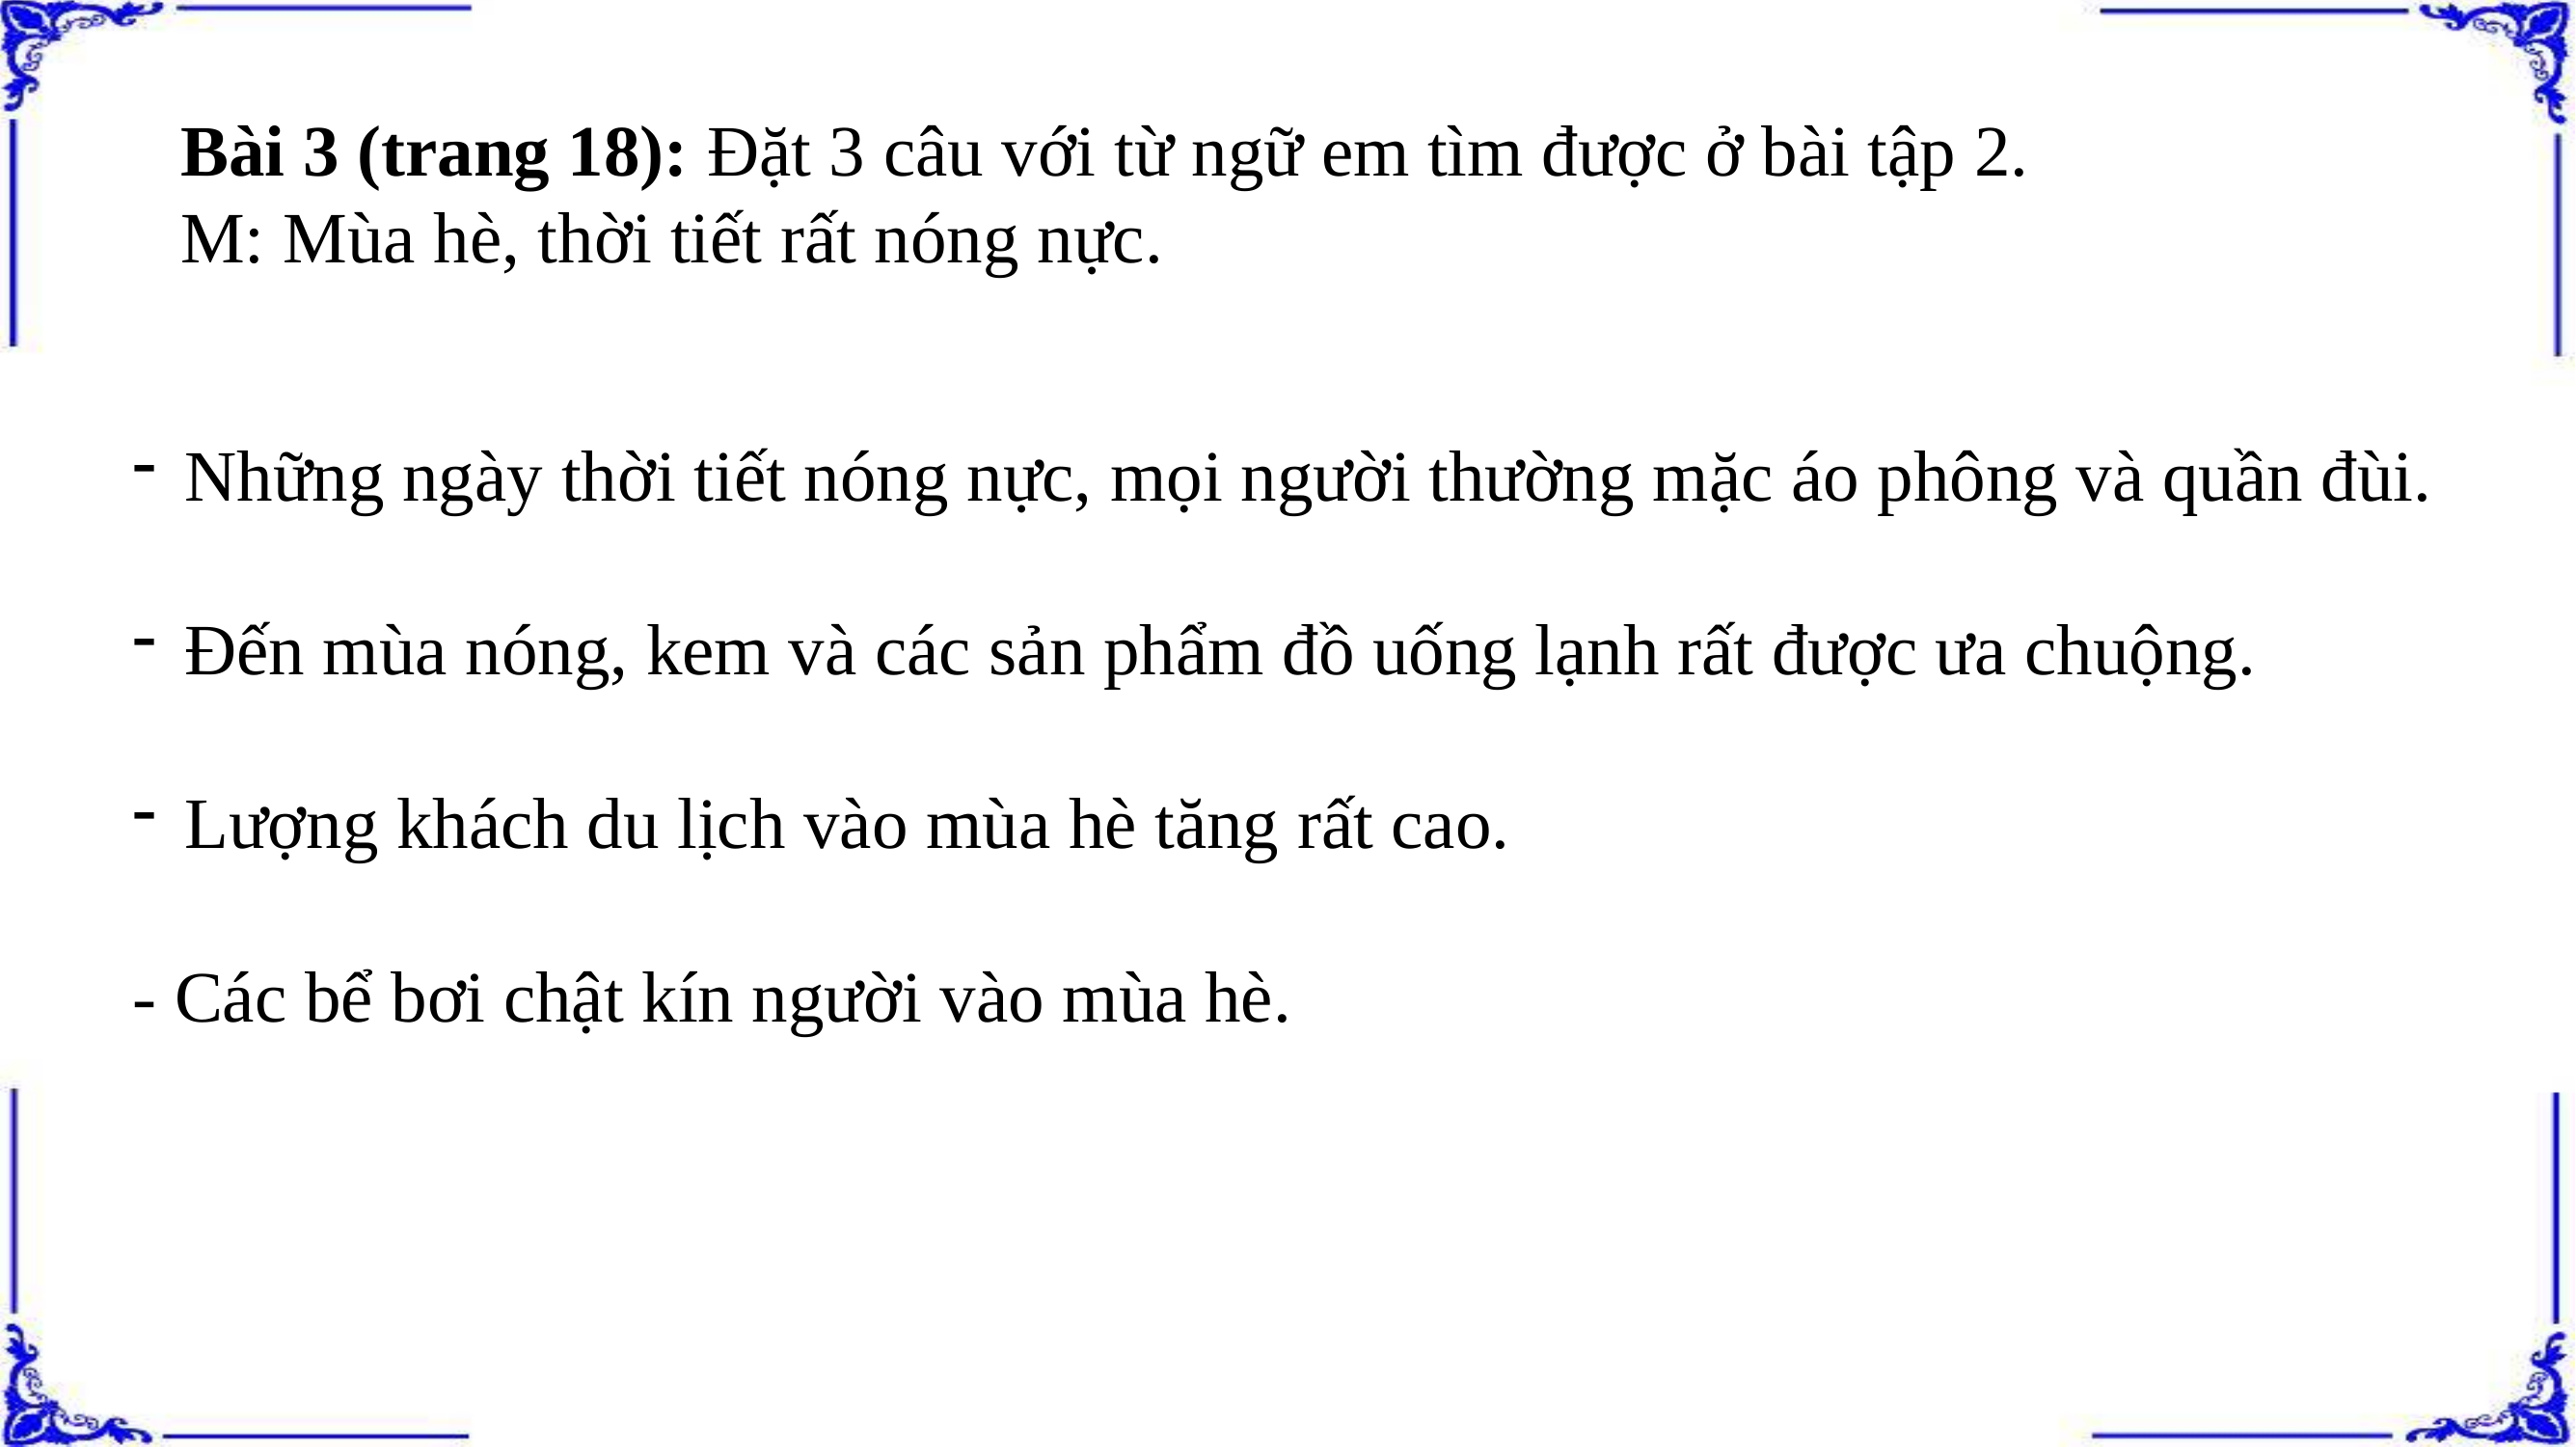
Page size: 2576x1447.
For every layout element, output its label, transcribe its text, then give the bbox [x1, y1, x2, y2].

text_box Bài 3 (trang 18): Đặt 3 câu với từ ngữ em tìm được ở bài tập 2. M: Mùa hè, thời tiết rất nóng nực. [166, 96, 2445, 285]
picture [0, 0, 2576, 1447]
text_box Những ngày thời tiết nóng nực, mọi người thường mặc áo phông và quần đùi. Đến mùa nóng, kem và các sản phẩm đồ uống lạnh rất được ưa chuộng. Lượng khách du lịch vào mùa hè tăng rất cao. - Các bể bơi chật kín người vào mùa hè. [118, 422, 2481, 1045]
